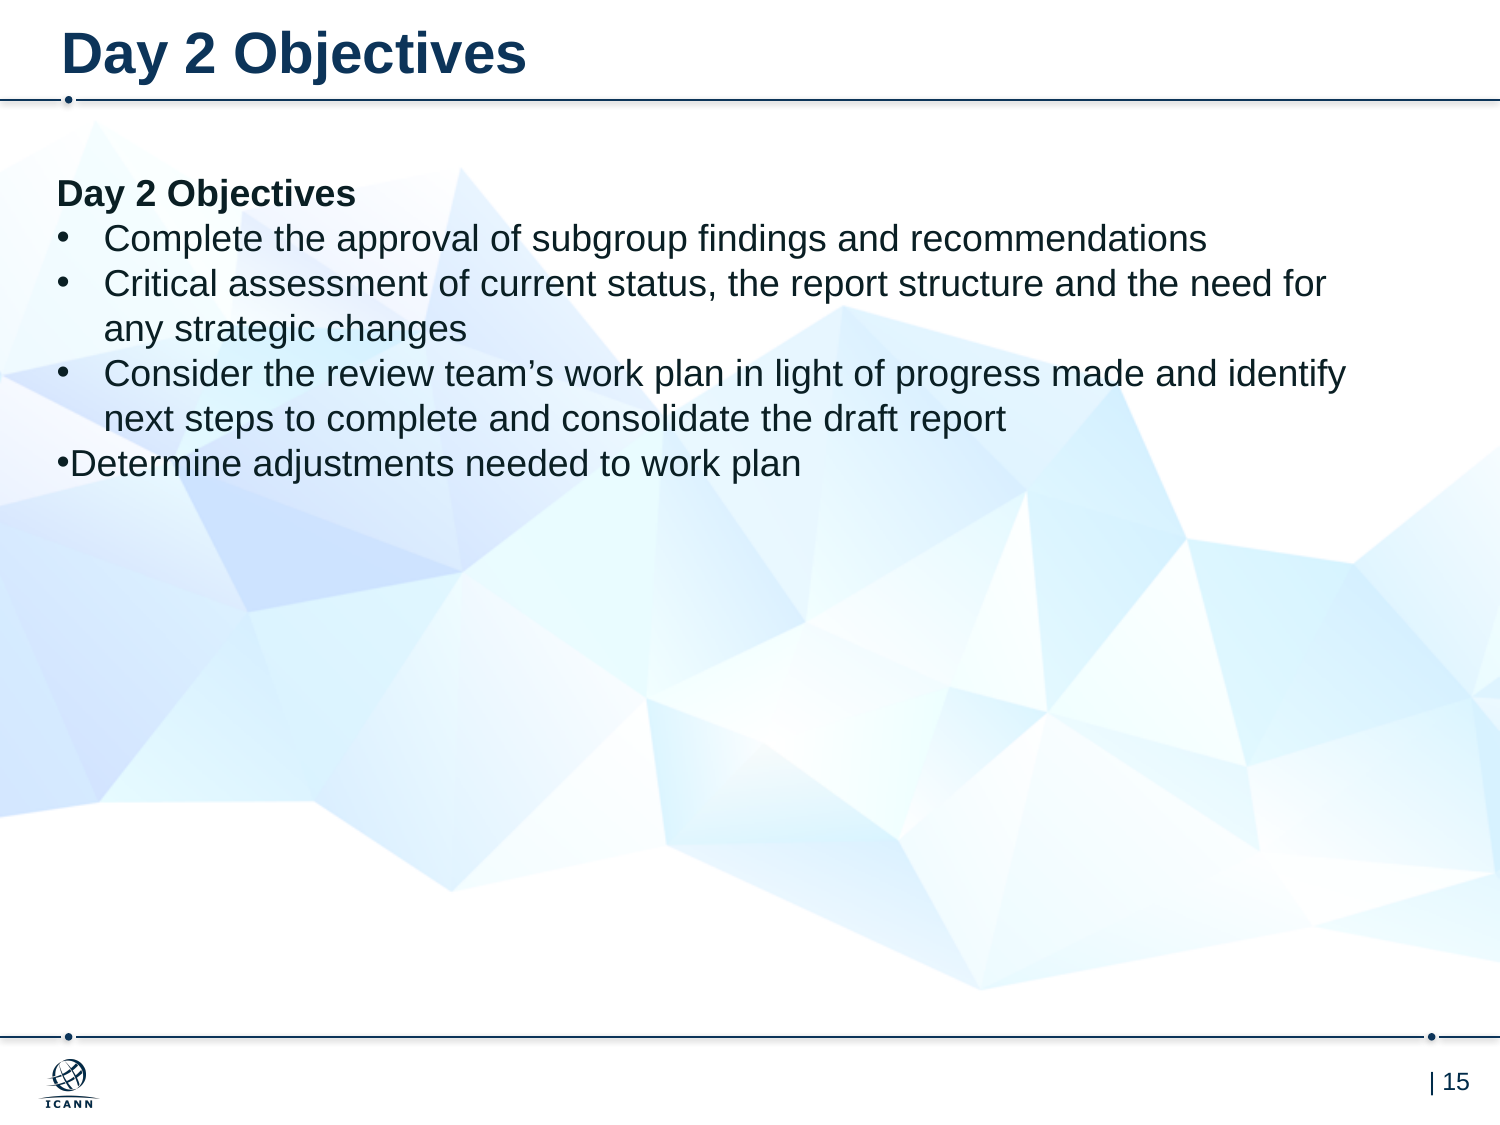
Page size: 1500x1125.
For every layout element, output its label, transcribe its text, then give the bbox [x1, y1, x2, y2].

title Day 2 Objectives [61, 7, 1376, 82]
text_box Day 2 Objectives Complete the approval of subgroup findings and recommendations Critical assessment of current status, the report structure and the need for any strategic changes Consider the review team’s work plan in light of progress made and identify next steps to complete and consolidate the draft report Determine adjustments needed to work plan [56, 123, 1381, 620]
picture [0, 0, 1500, 1125]
